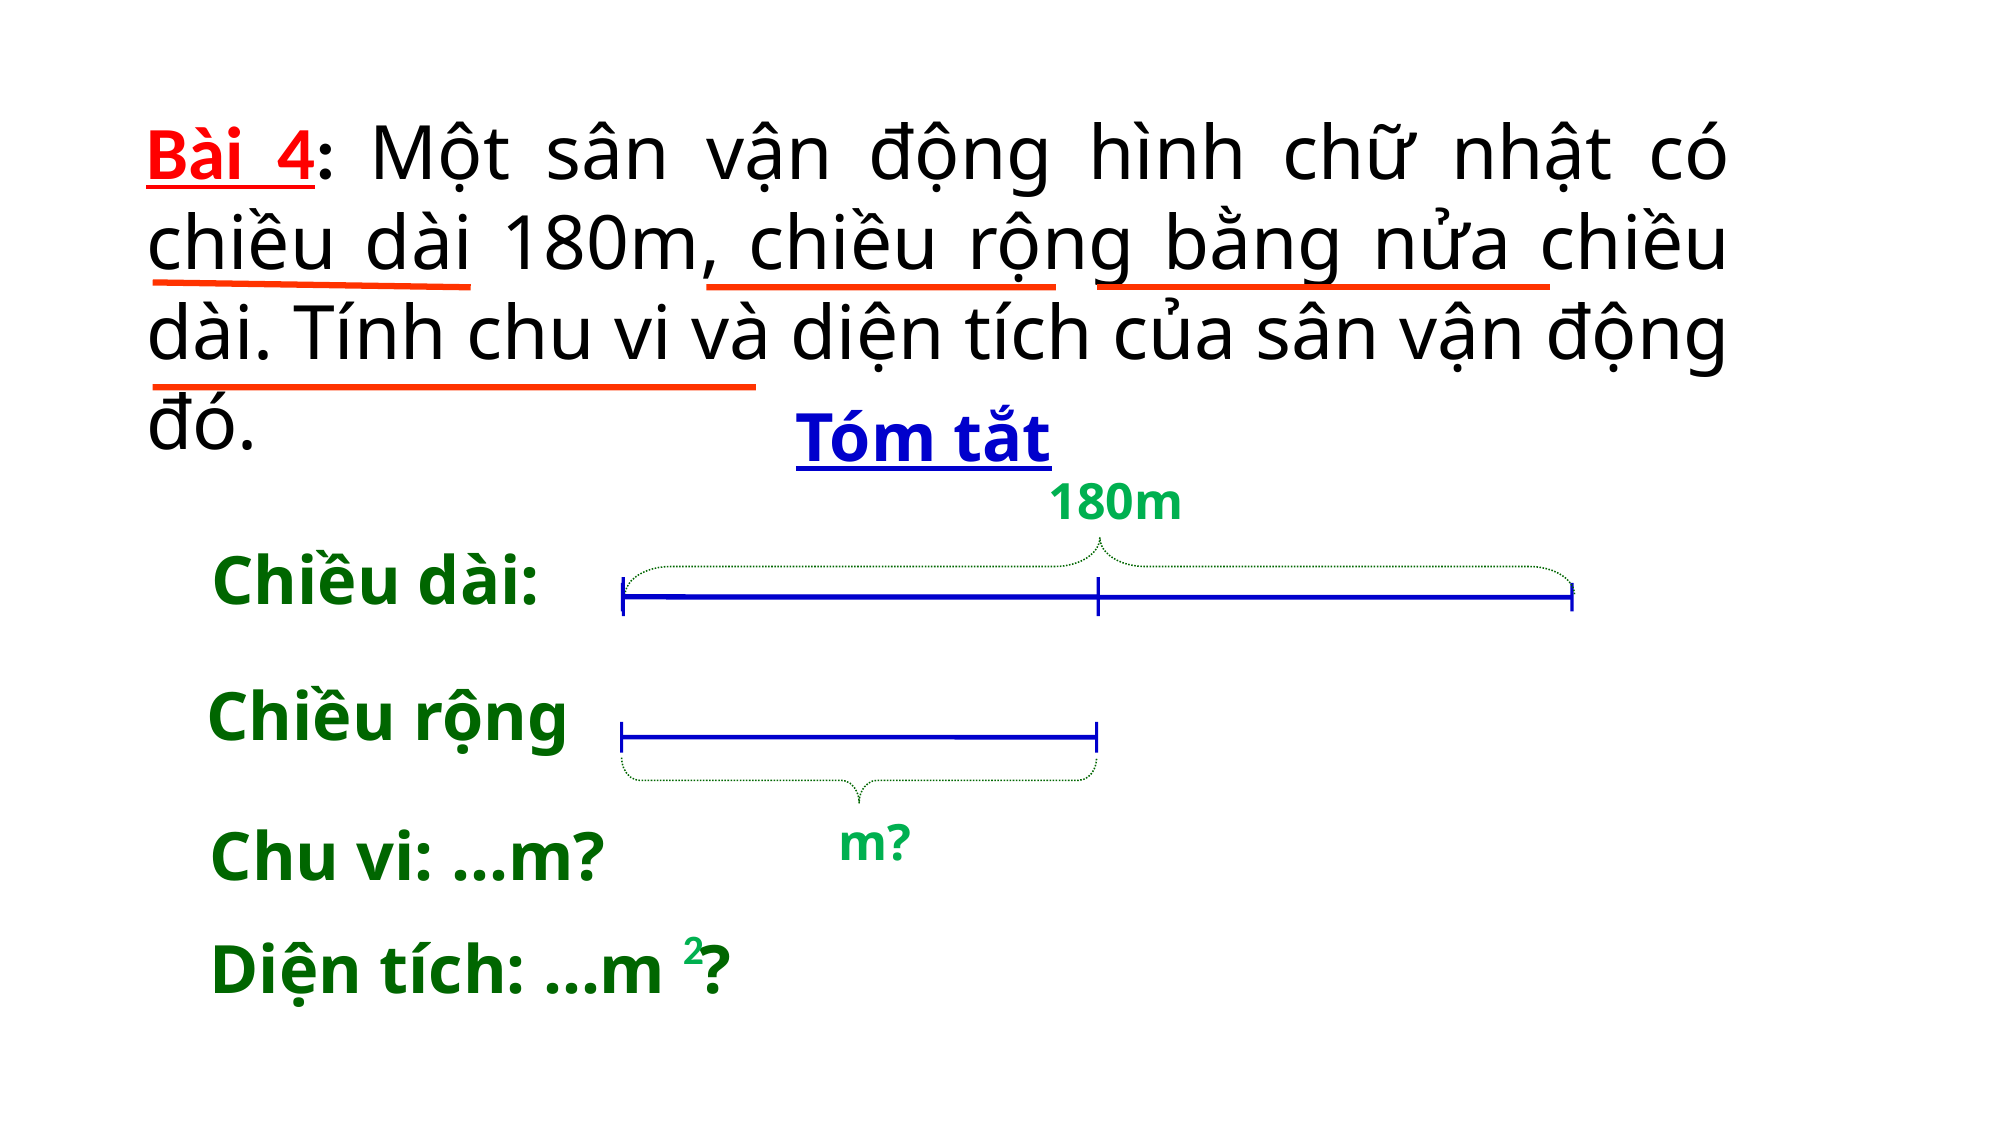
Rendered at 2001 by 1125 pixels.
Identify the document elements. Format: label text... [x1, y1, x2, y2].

text_box m? [823, 802, 942, 878]
text_box 180m [1034, 462, 1216, 537]
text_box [623, 576, 1099, 617]
text_box Bài 4: Một sân vận động hình chữ nhật có chiều dài 180m, chiều rộng bằng nửa chiều dài. Tính chu vi và diện tích của sân vận động đó. [131, 97, 1746, 473]
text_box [621, 721, 1097, 753]
text_box Tóm tắt [725, 387, 1123, 482]
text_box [194, 806, 848, 1024]
text_box [621, 757, 1097, 802]
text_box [622, 537, 1575, 612]
text_box Chiều dài: [152, 530, 599, 625]
text_box Chiều rộng [131, 666, 644, 762]
